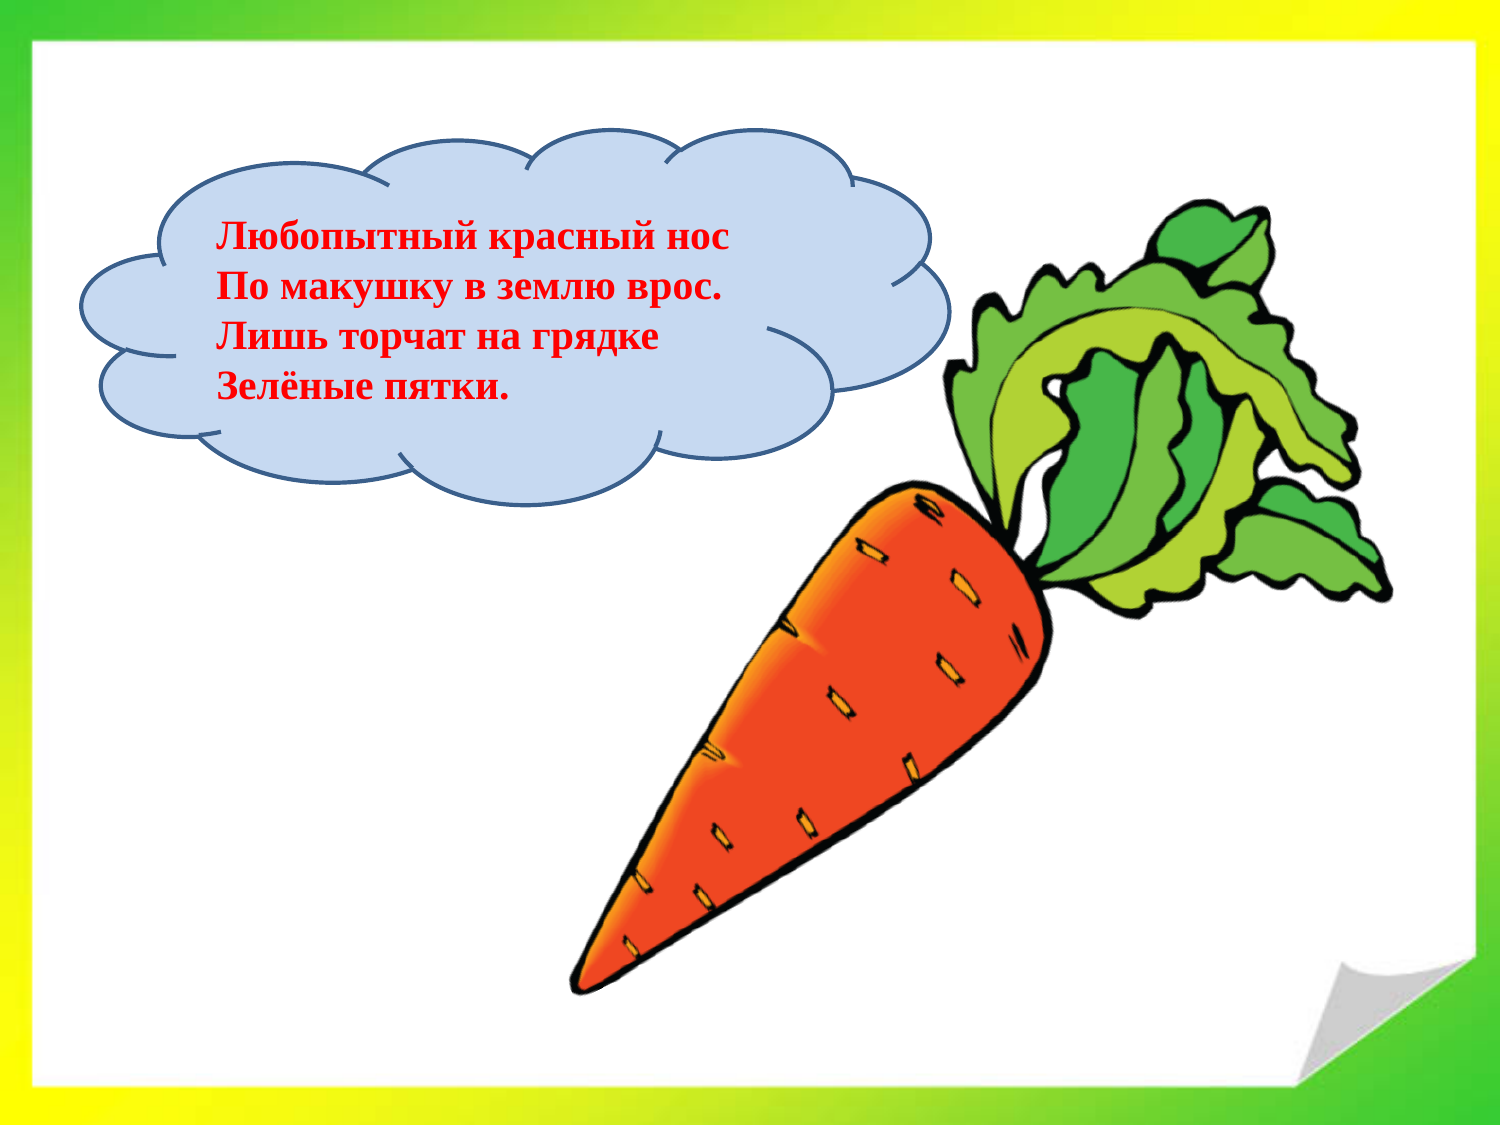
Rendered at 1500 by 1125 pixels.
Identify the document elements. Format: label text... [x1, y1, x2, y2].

picture [0, 0, 1500, 1125]
text_box Любопытный красный нос По макушку в землю врос. Лишь торчат на грядке Зелёные пятки. [79, 127, 952, 485]
